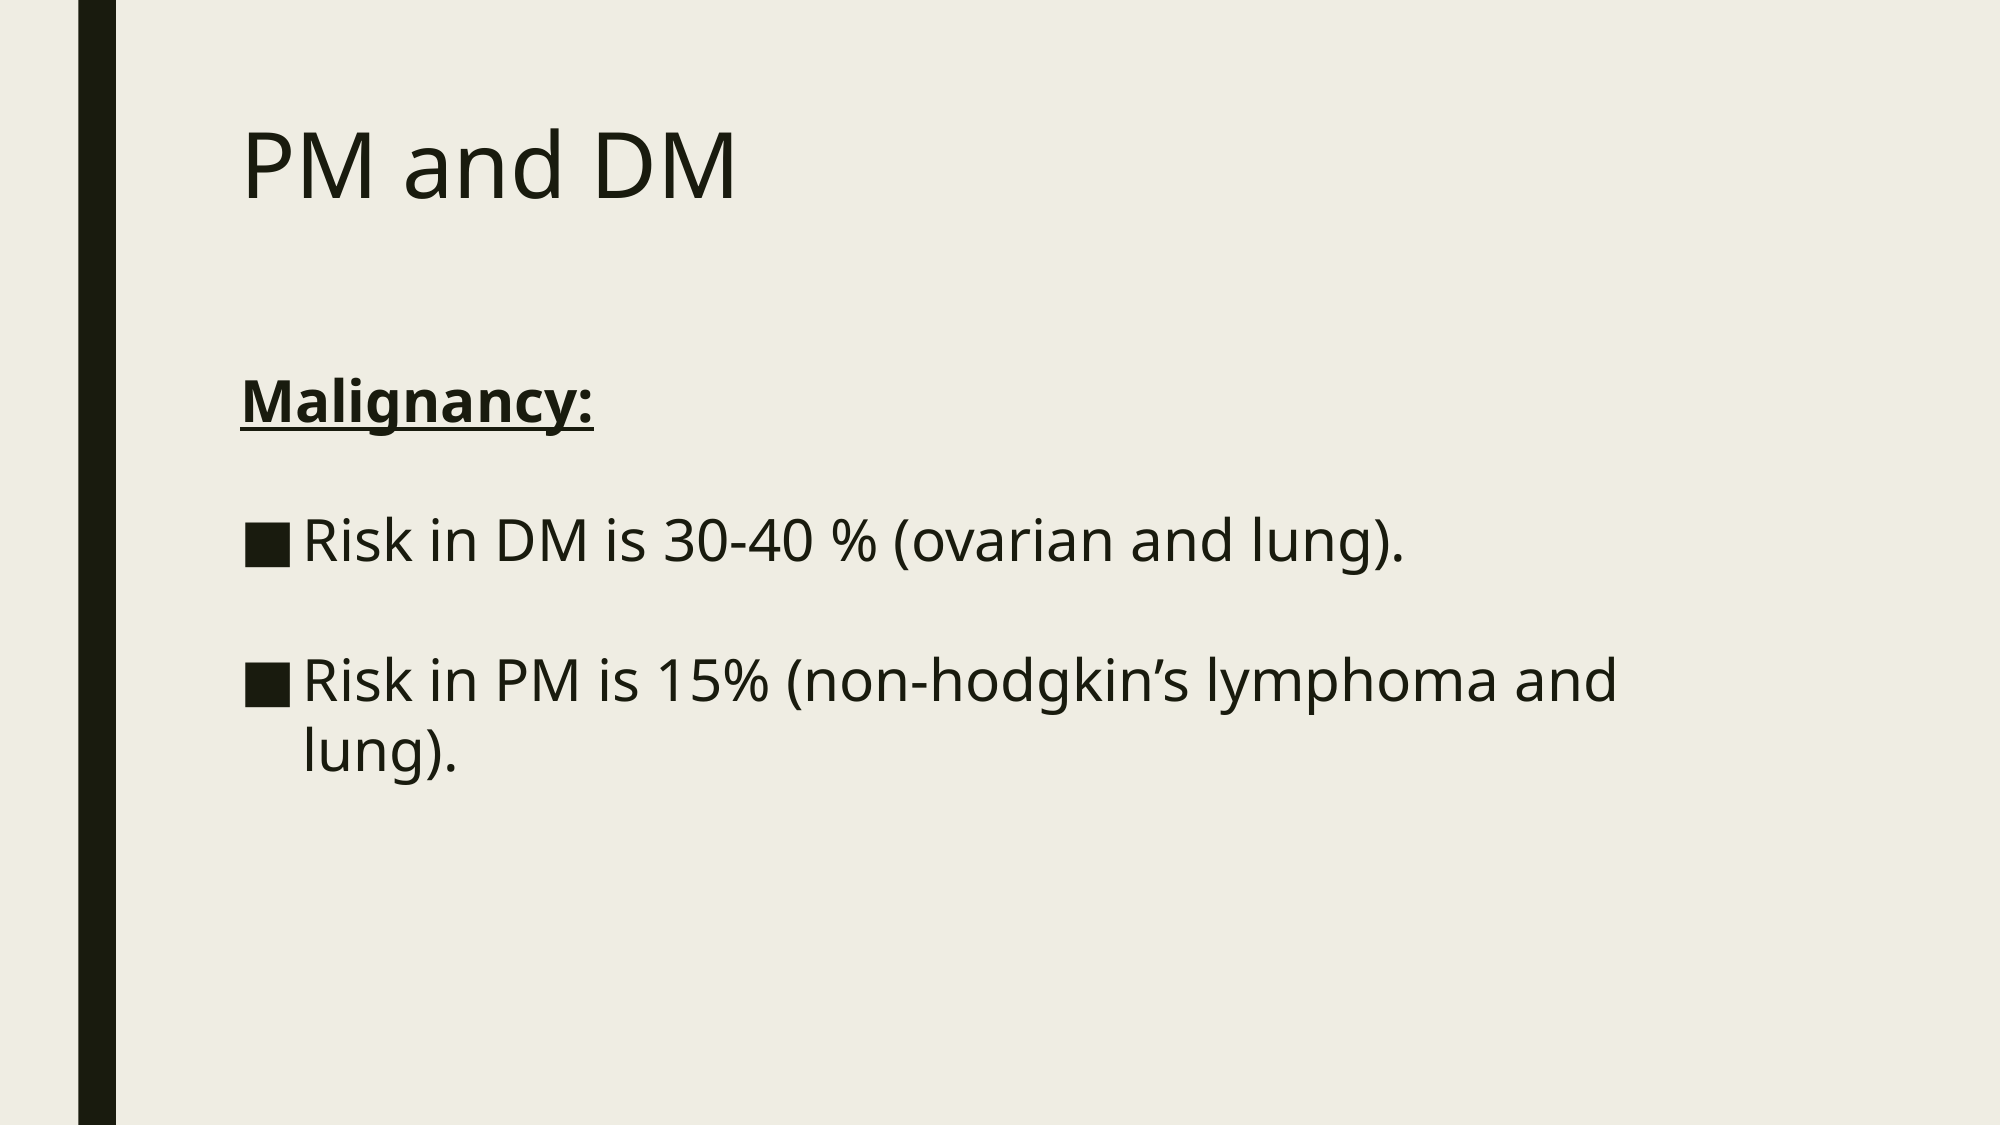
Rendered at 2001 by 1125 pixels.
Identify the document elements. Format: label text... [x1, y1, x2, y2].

title PM and DM [225, 112, 1800, 356]
list Malignancy: Risk in DM is 30-40 % (ovarian and lung). Risk in PM is 15% (non-hodgkin’s lymphoma and lung). [225, 356, 1800, 963]
